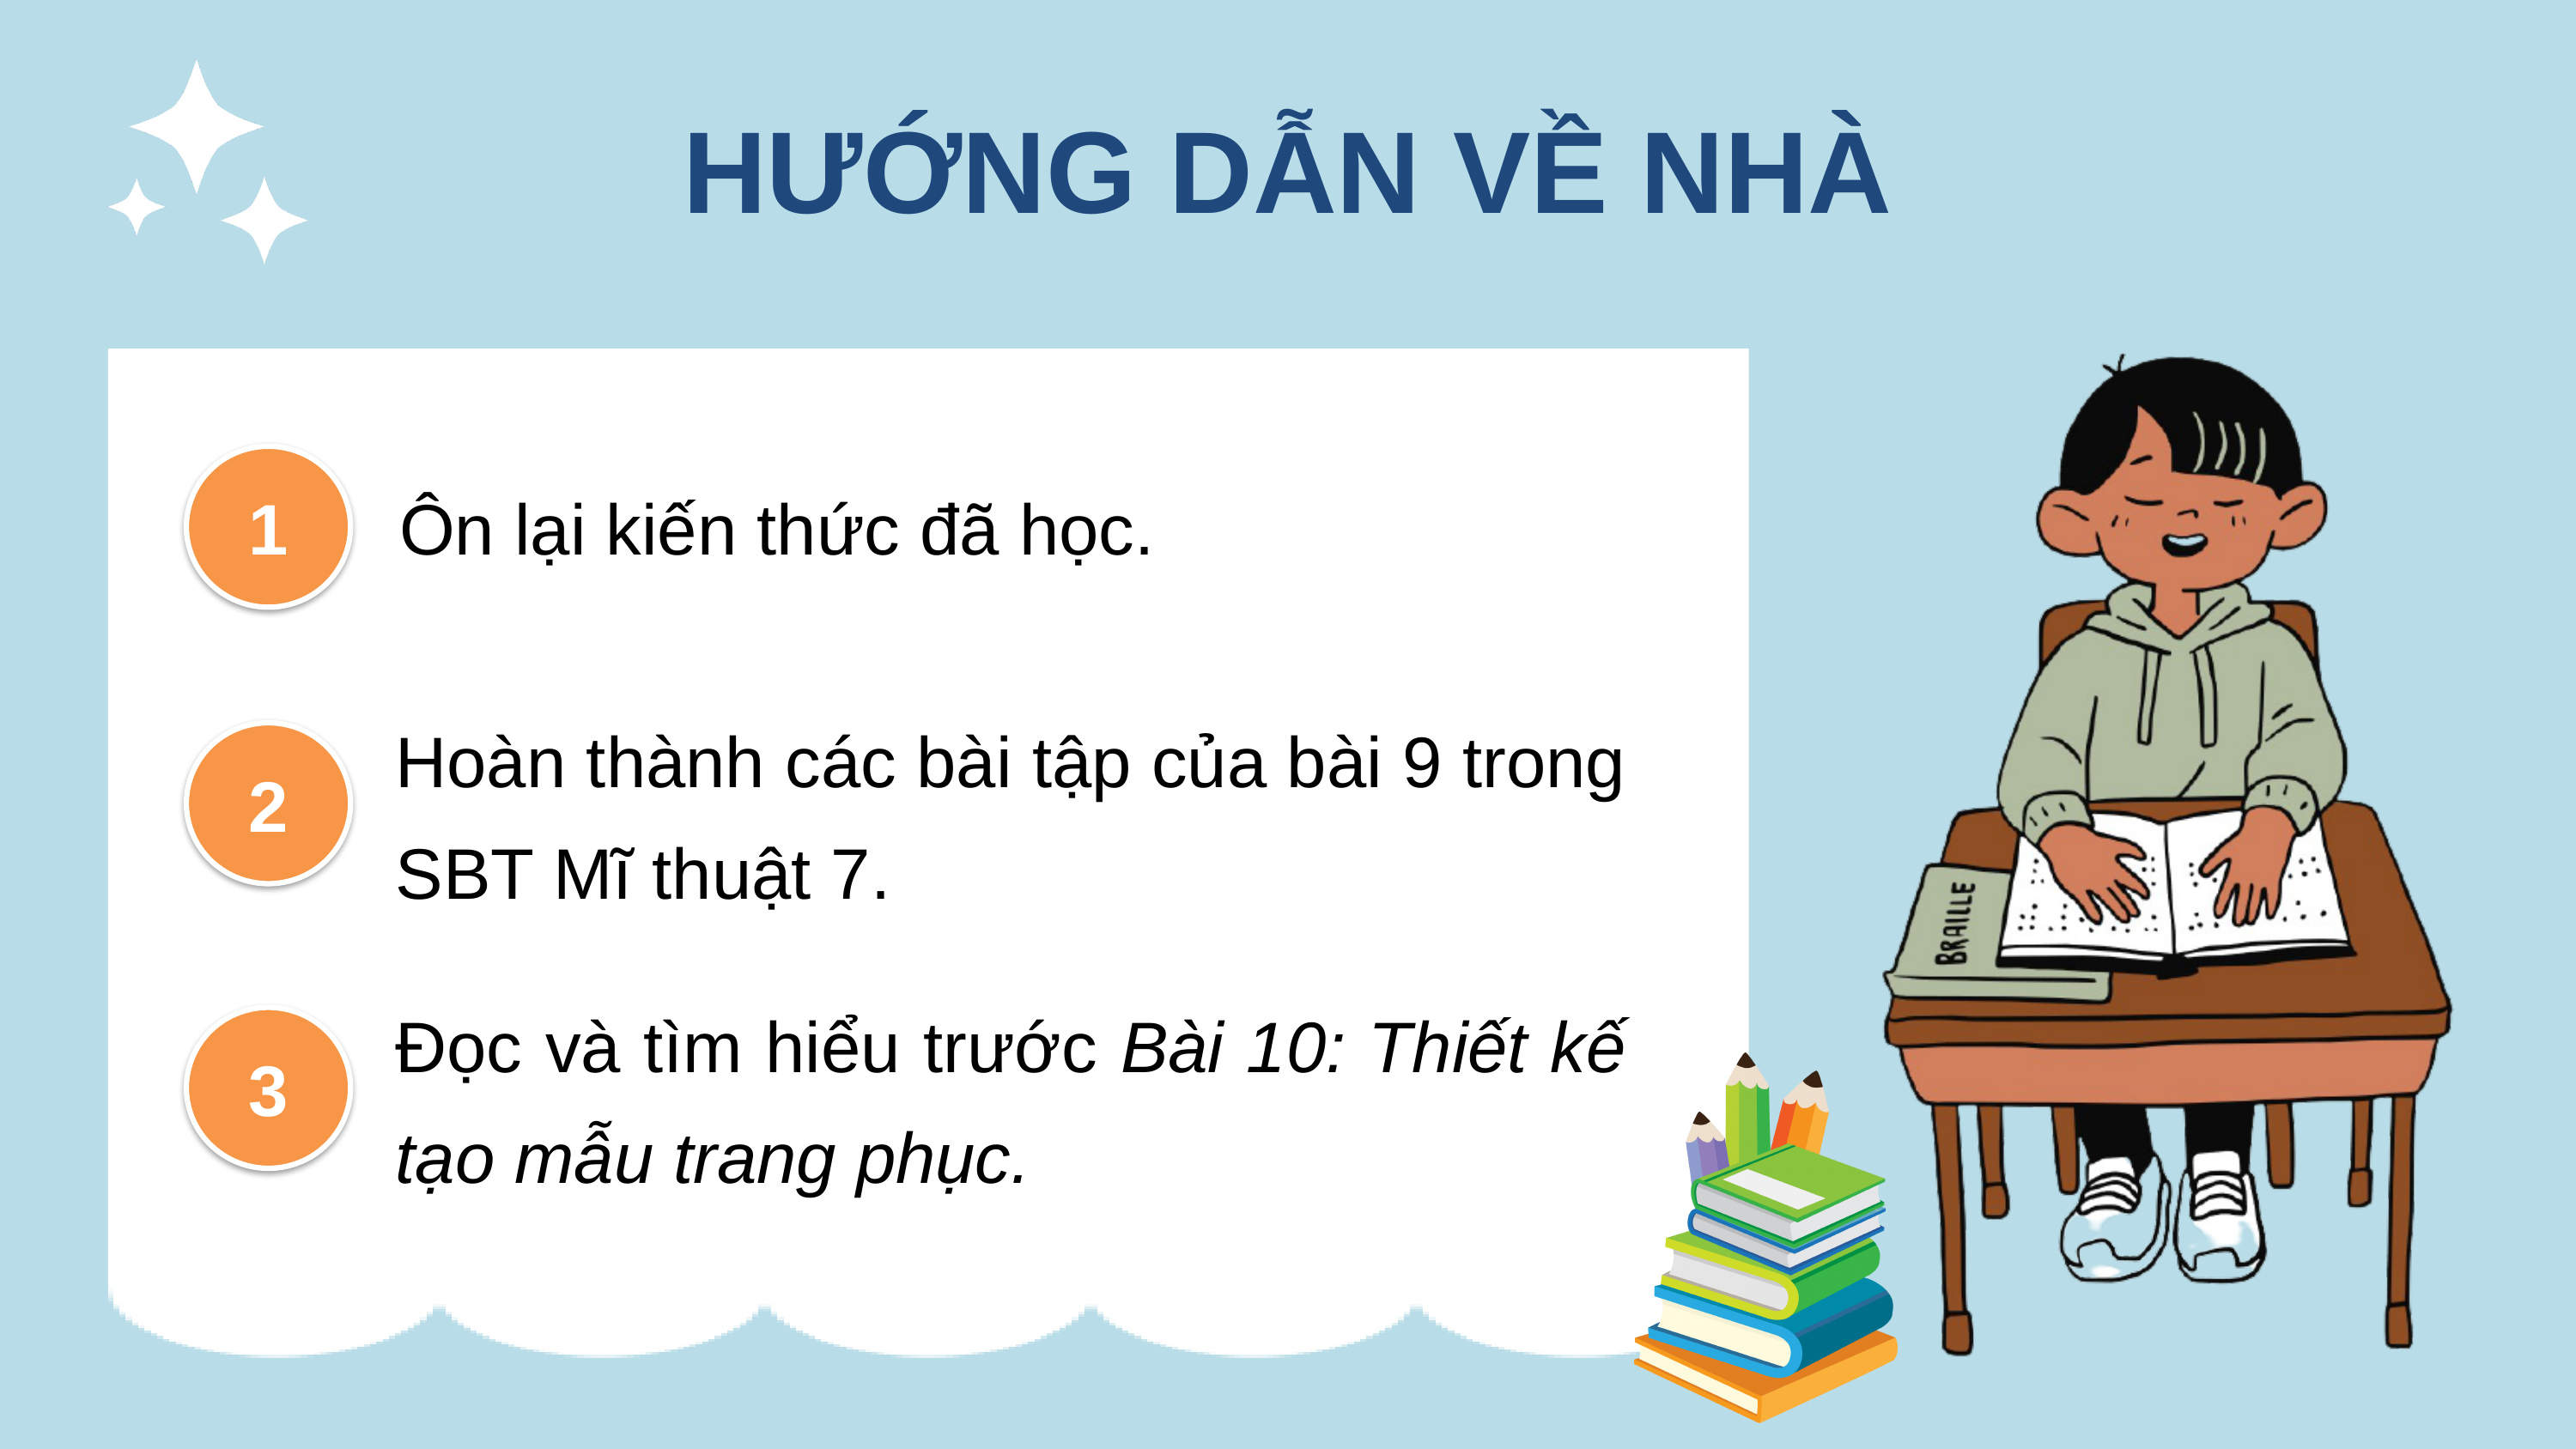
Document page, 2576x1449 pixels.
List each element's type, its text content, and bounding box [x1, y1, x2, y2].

text_box HƯỚNG DẪN VỀ NHÀ [497, 94, 2079, 237]
picture [107, 348, 2455, 1424]
picture [106, 58, 308, 264]
